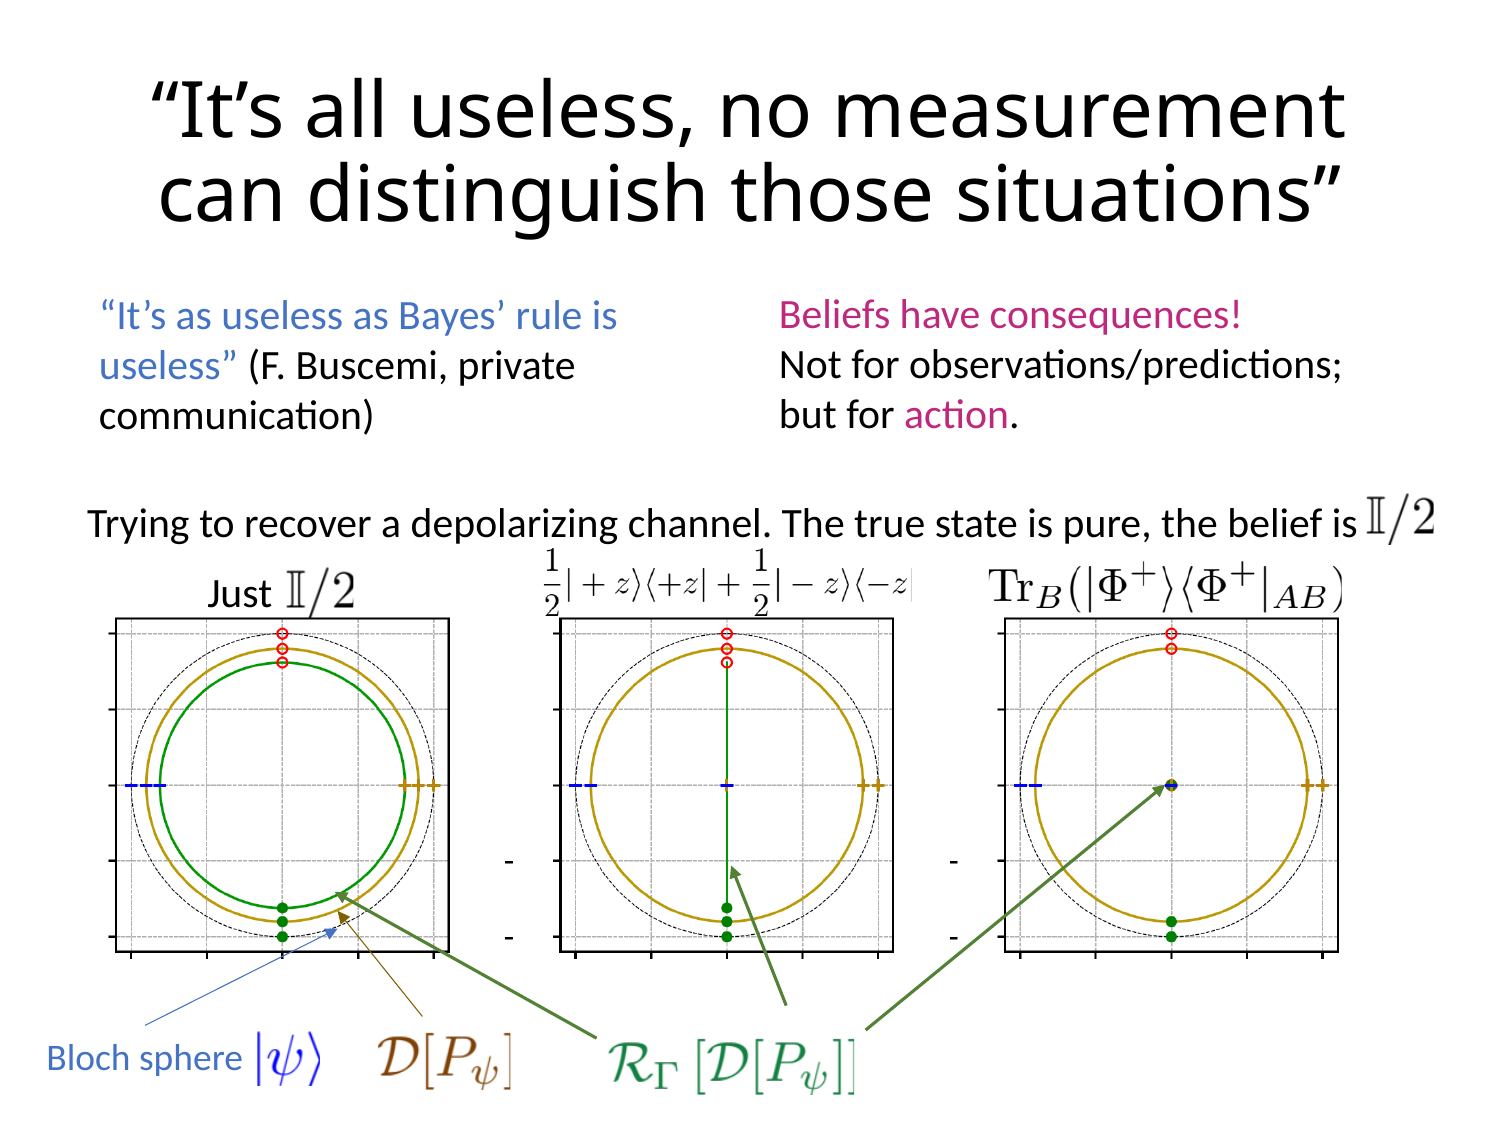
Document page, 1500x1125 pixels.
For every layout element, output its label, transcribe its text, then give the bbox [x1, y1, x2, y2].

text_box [30, 928, 334, 1086]
text_box Beliefs have consequences! Not for observations/predictions; but for action. [764, 279, 1383, 445]
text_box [66, 488, 1434, 964]
text_box “It’s as useless as Bayes’ rule is useless” (F. Buscemi, private communication) [84, 280, 643, 445]
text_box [334, 784, 1166, 1095]
title “It’s all useless, no measurement can distinguish those situations” [103, 38, 1397, 270]
